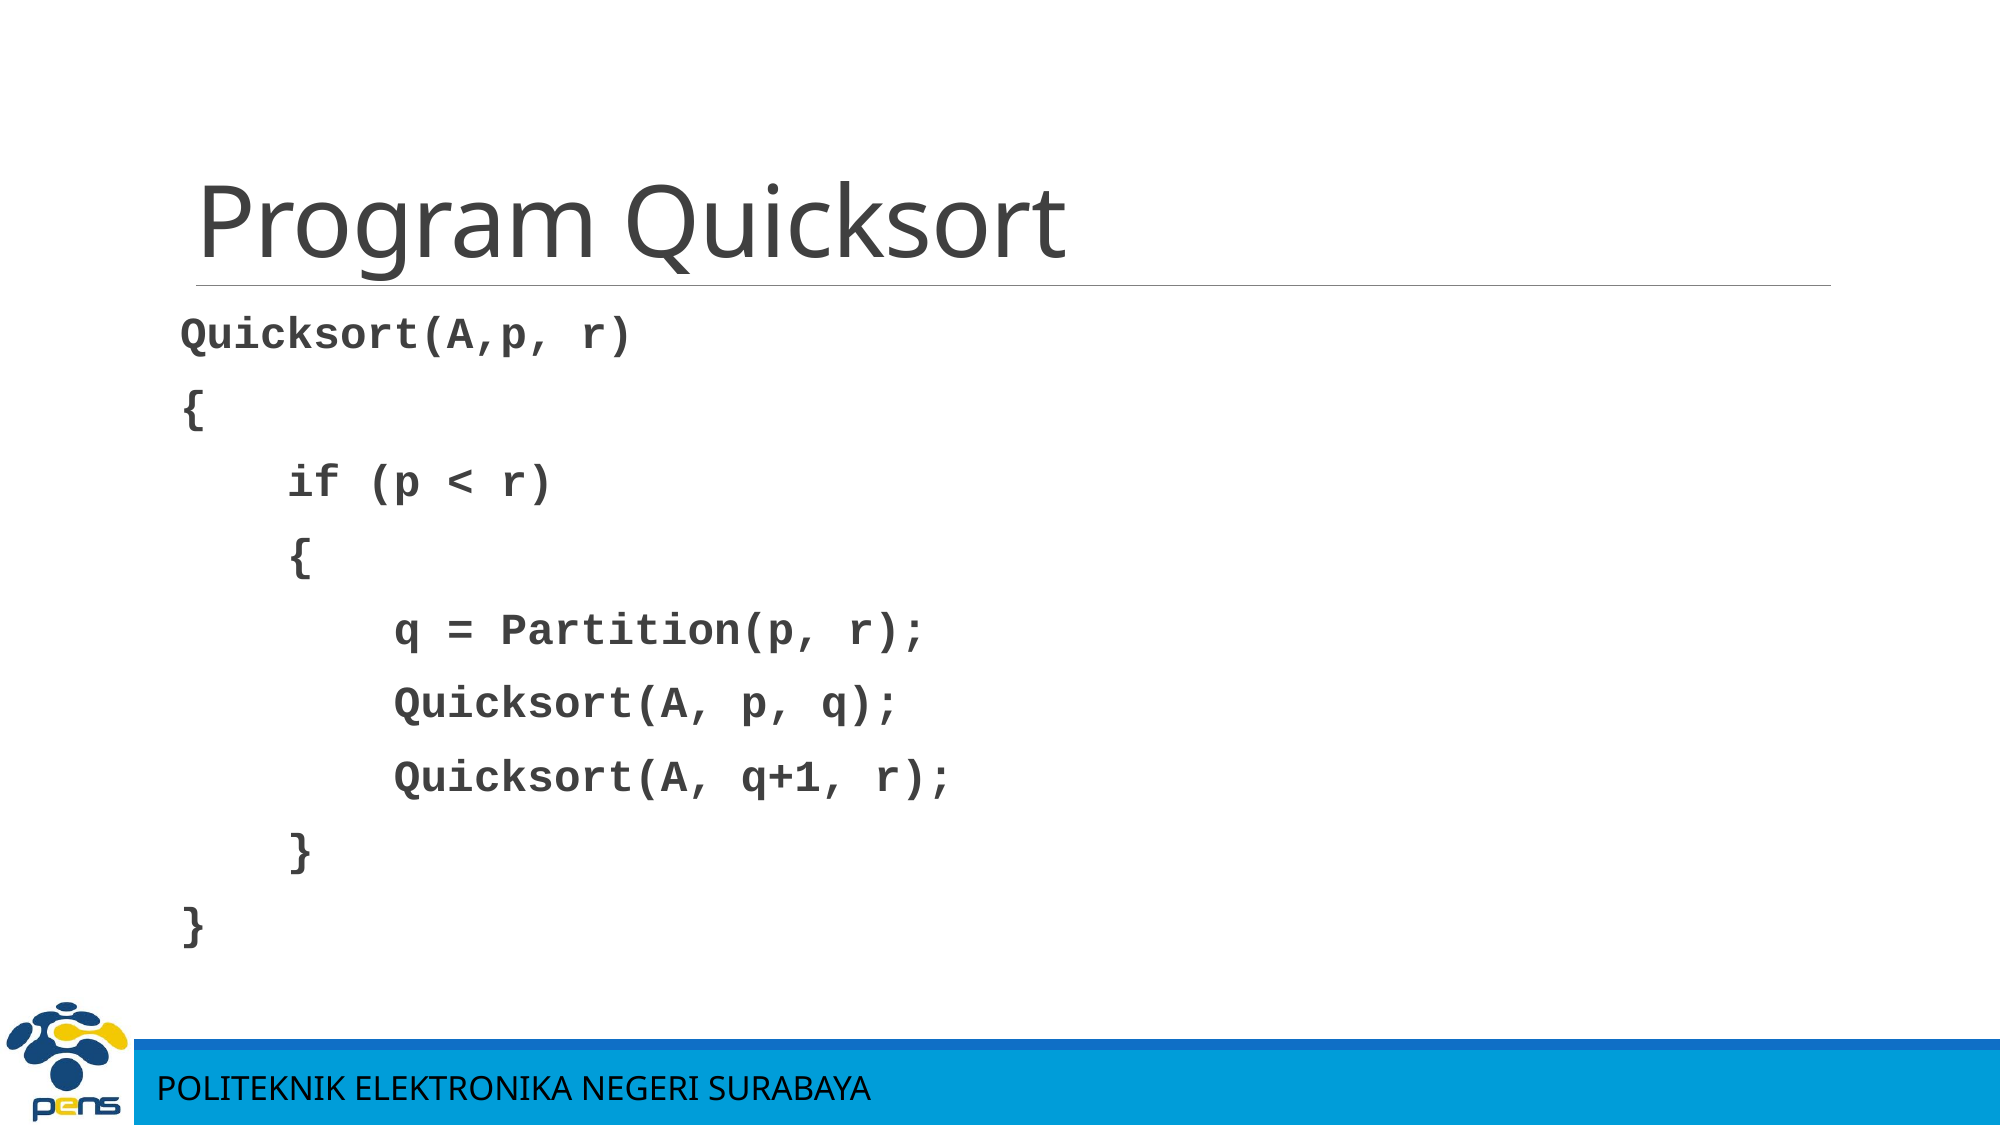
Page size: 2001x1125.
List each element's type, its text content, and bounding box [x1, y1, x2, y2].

picture [0, 997, 134, 1125]
list Quicksort(A,p, r) { if (p < r) { q = Partition(p, r); Quicksort(A, p, q); Quicksort(A, q+1, r); } } [180, 302, 1830, 963]
title Program Quicksort [180, 47, 1830, 285]
